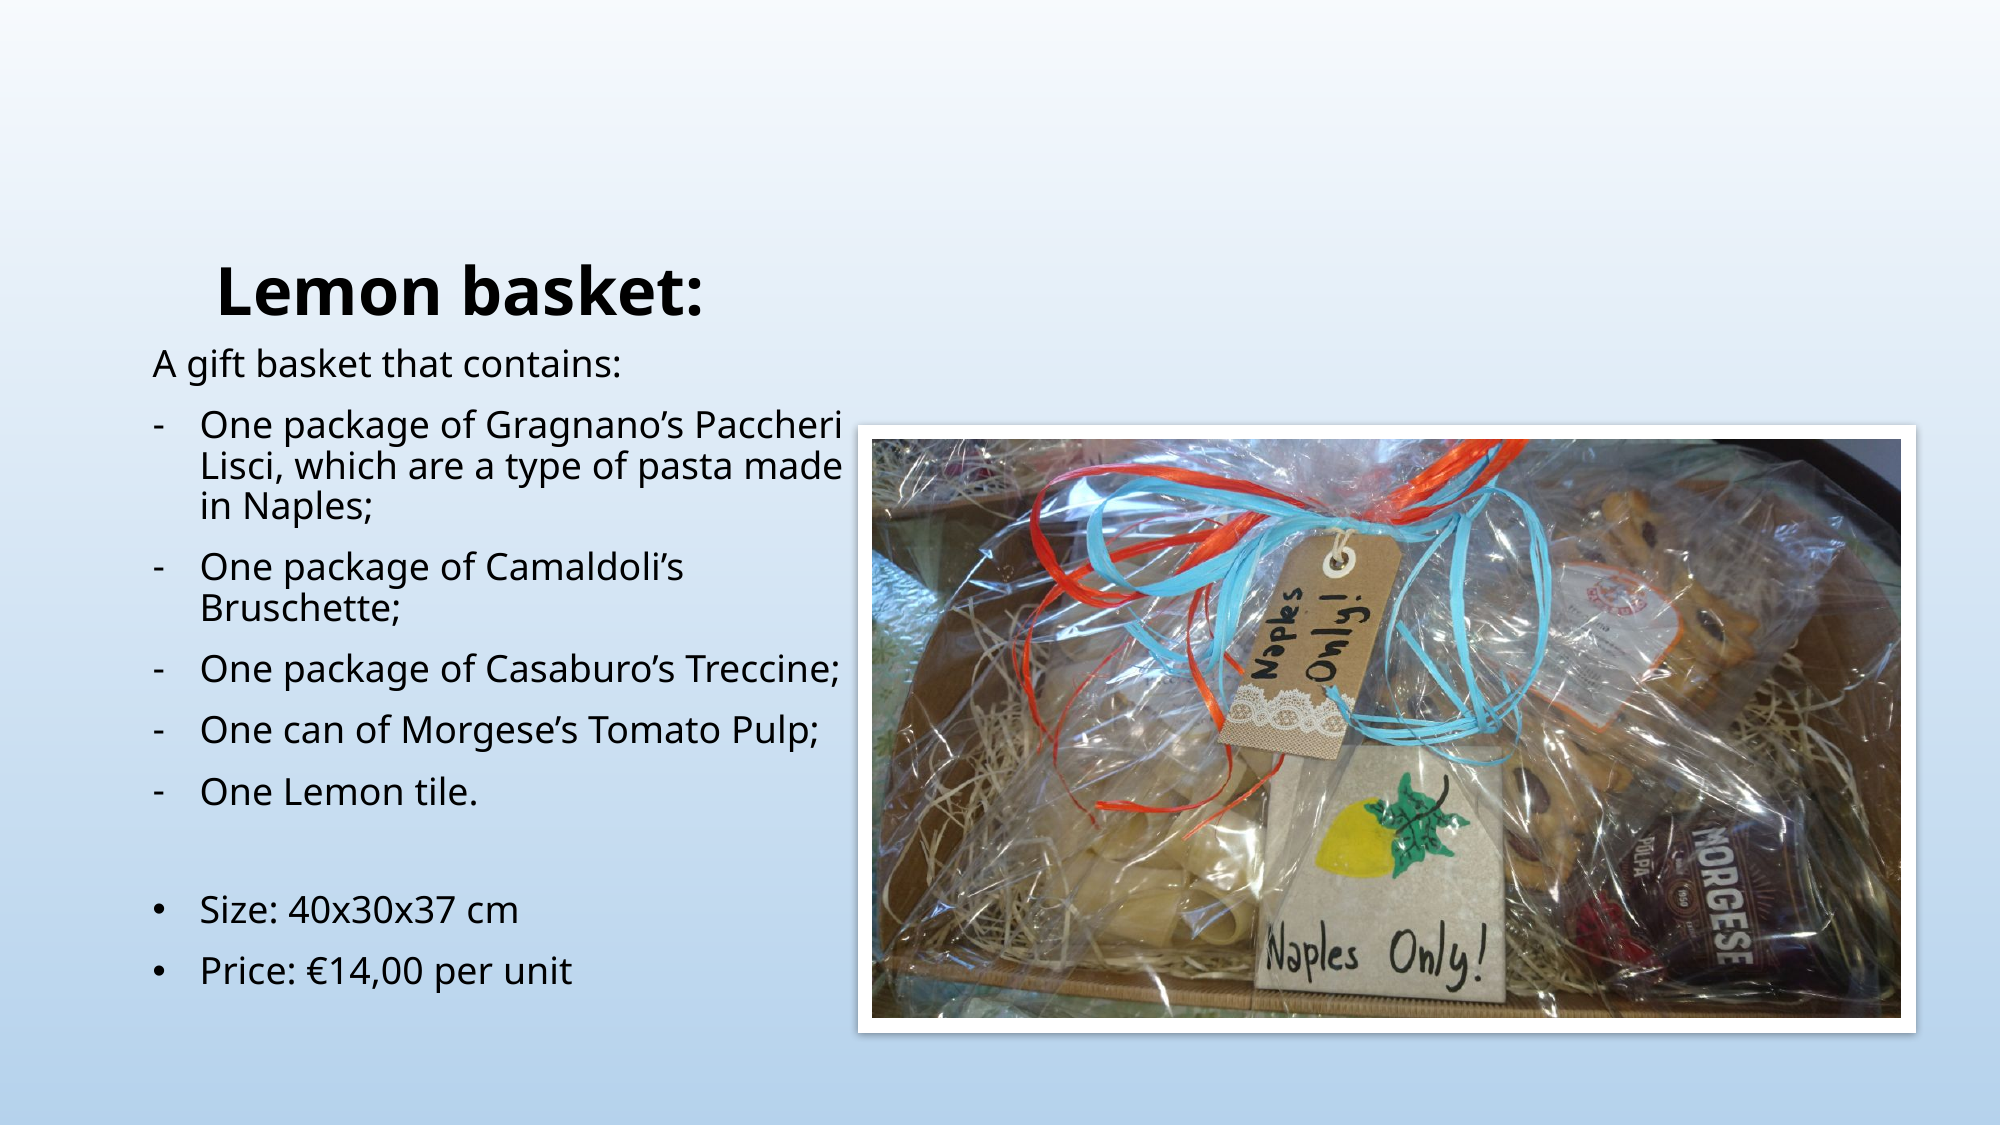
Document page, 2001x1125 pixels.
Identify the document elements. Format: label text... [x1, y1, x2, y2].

picture [872, 439, 1902, 1019]
list A gift basket that contains: One package of Gragnano’s Paccheri Lisci, which are a type of pasta made in Naples; One package of Camaldoli’s Bruschette; One package of Casaburo’s Treccine; One can of Morgese’s Tomato Pulp; One Lemon tile. Size: 40x30x37 cm Price: €14,00 per unit [137, 337, 873, 1019]
title Lemon basket: [137, 75, 783, 337]
